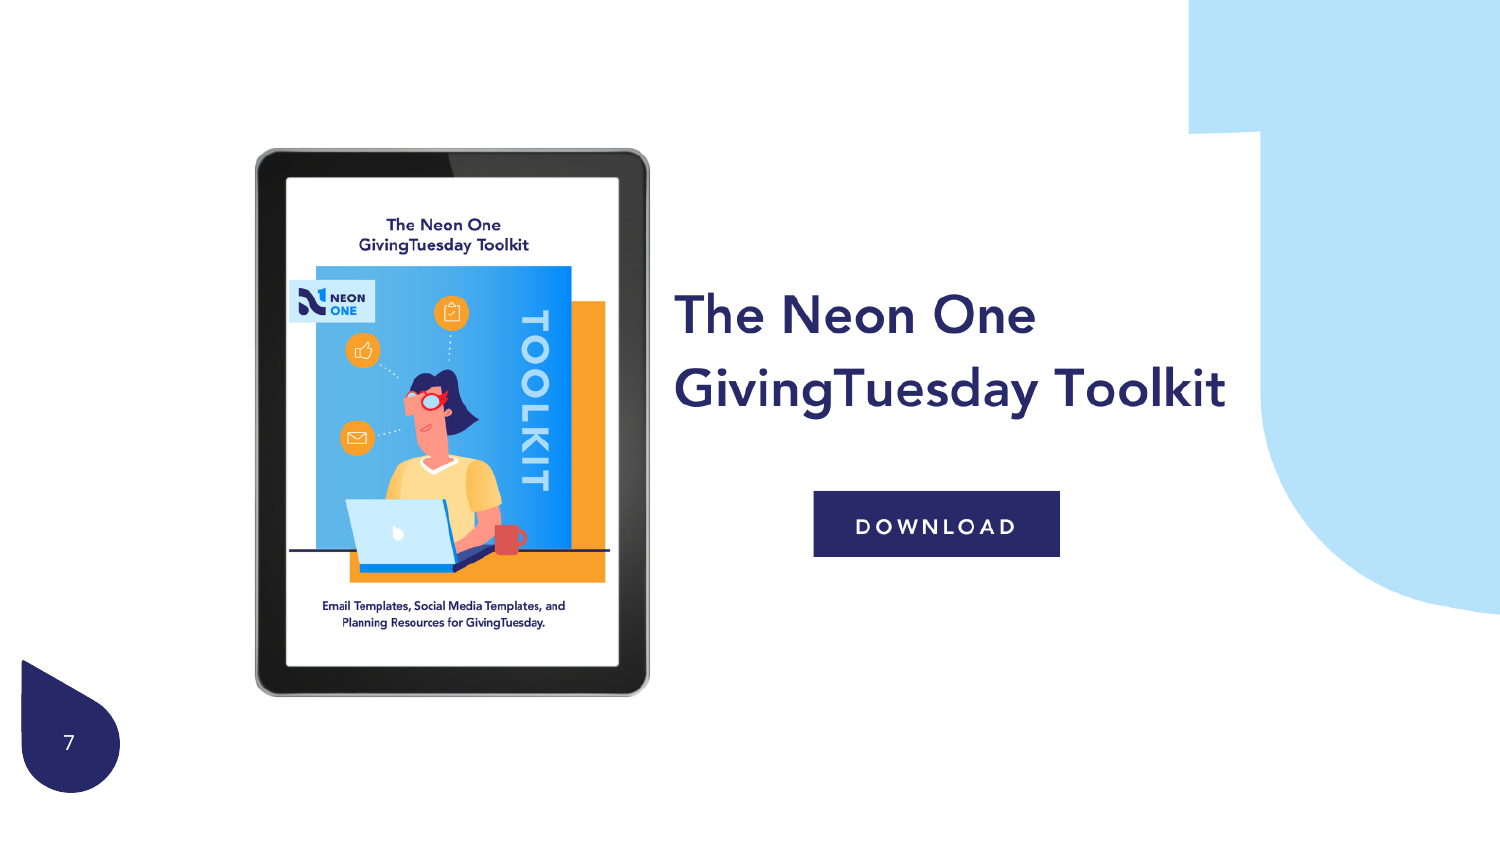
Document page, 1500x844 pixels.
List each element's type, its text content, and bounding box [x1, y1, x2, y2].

slide_number ‹#› [0, 711, 90, 777]
picture [21, 0, 1500, 793]
